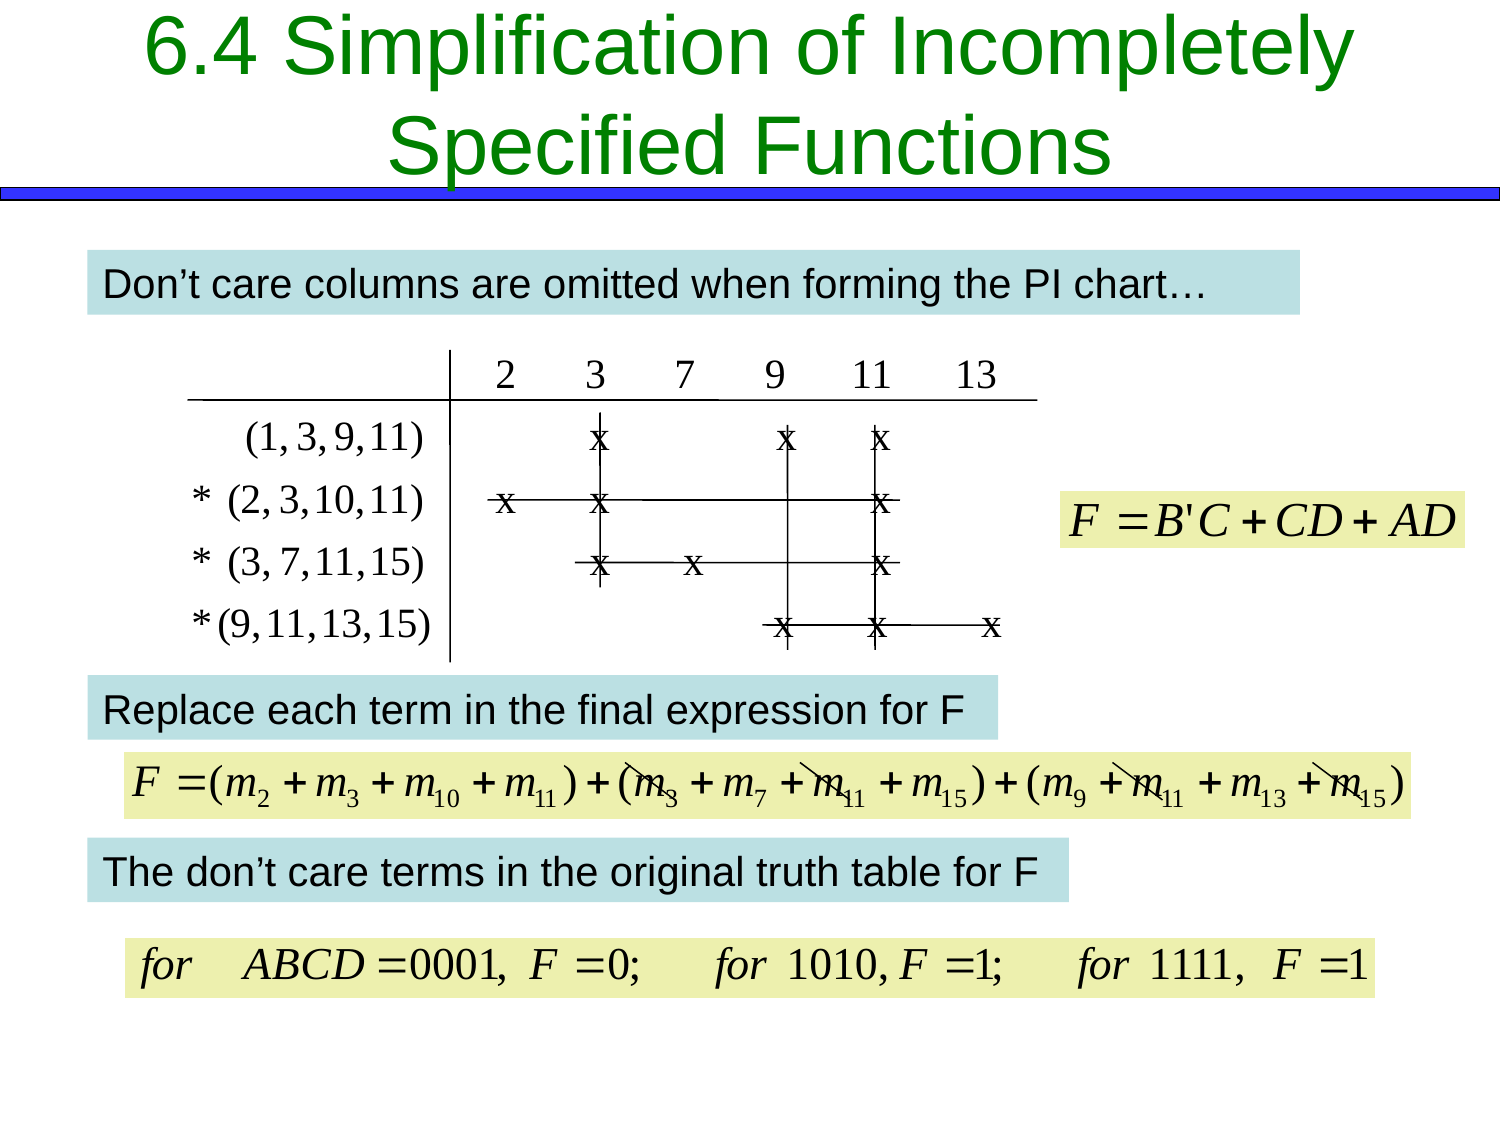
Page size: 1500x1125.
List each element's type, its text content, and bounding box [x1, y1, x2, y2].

text_box The don’t care terms in the original truth table for F [87, 837, 1069, 903]
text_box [187, 349, 1010, 656]
text_box Don’t care columns are omitted when forming the PI chart… [87, 249, 1300, 315]
title 6.4 Simplification of Incompletely Specified Functions [0, 0, 1500, 185]
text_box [124, 937, 1376, 999]
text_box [1060, 491, 1465, 549]
text_box Replace each term in the final expression for F [87, 675, 999, 740]
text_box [123, 751, 1412, 820]
